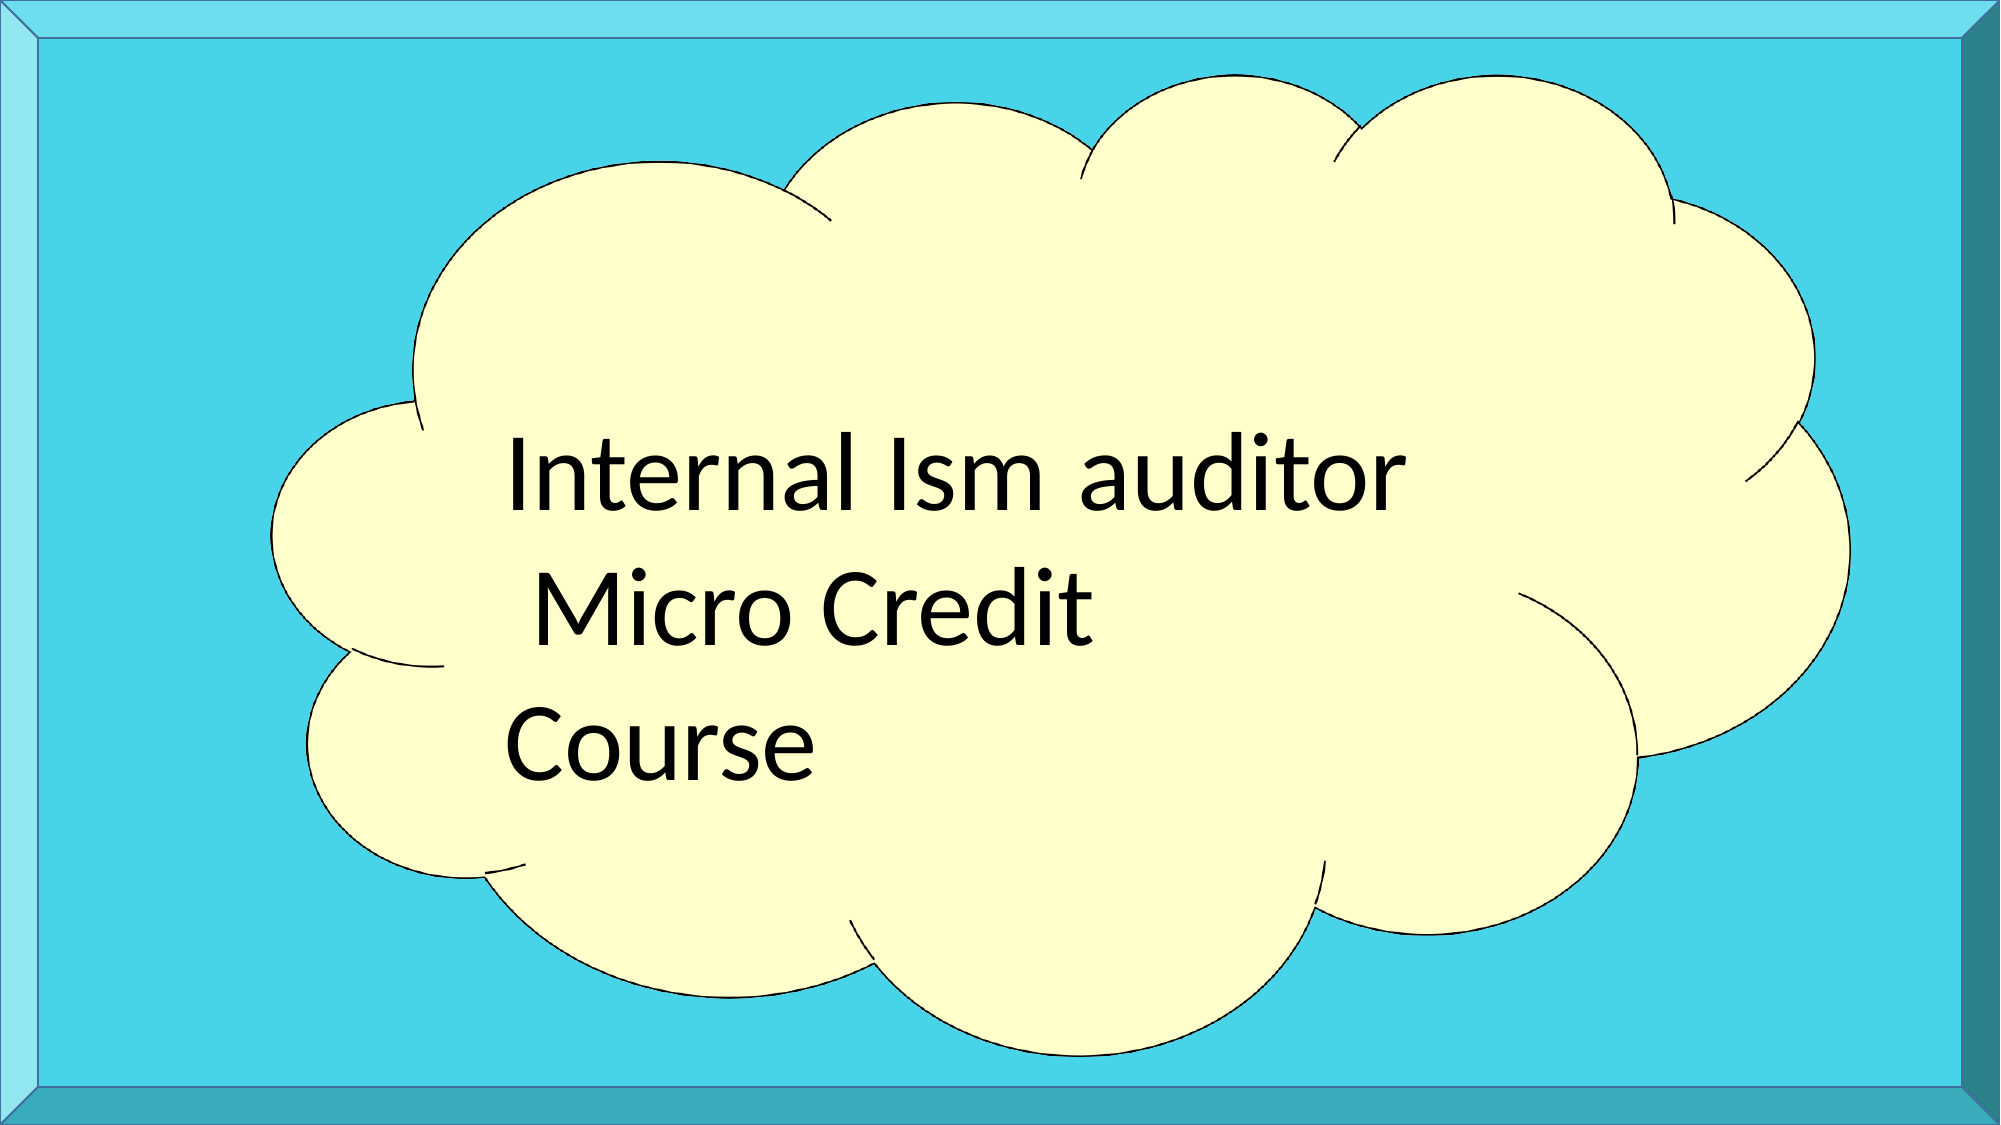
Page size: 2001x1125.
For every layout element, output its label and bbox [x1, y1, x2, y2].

text_box [0, 0, 2000, 1125]
